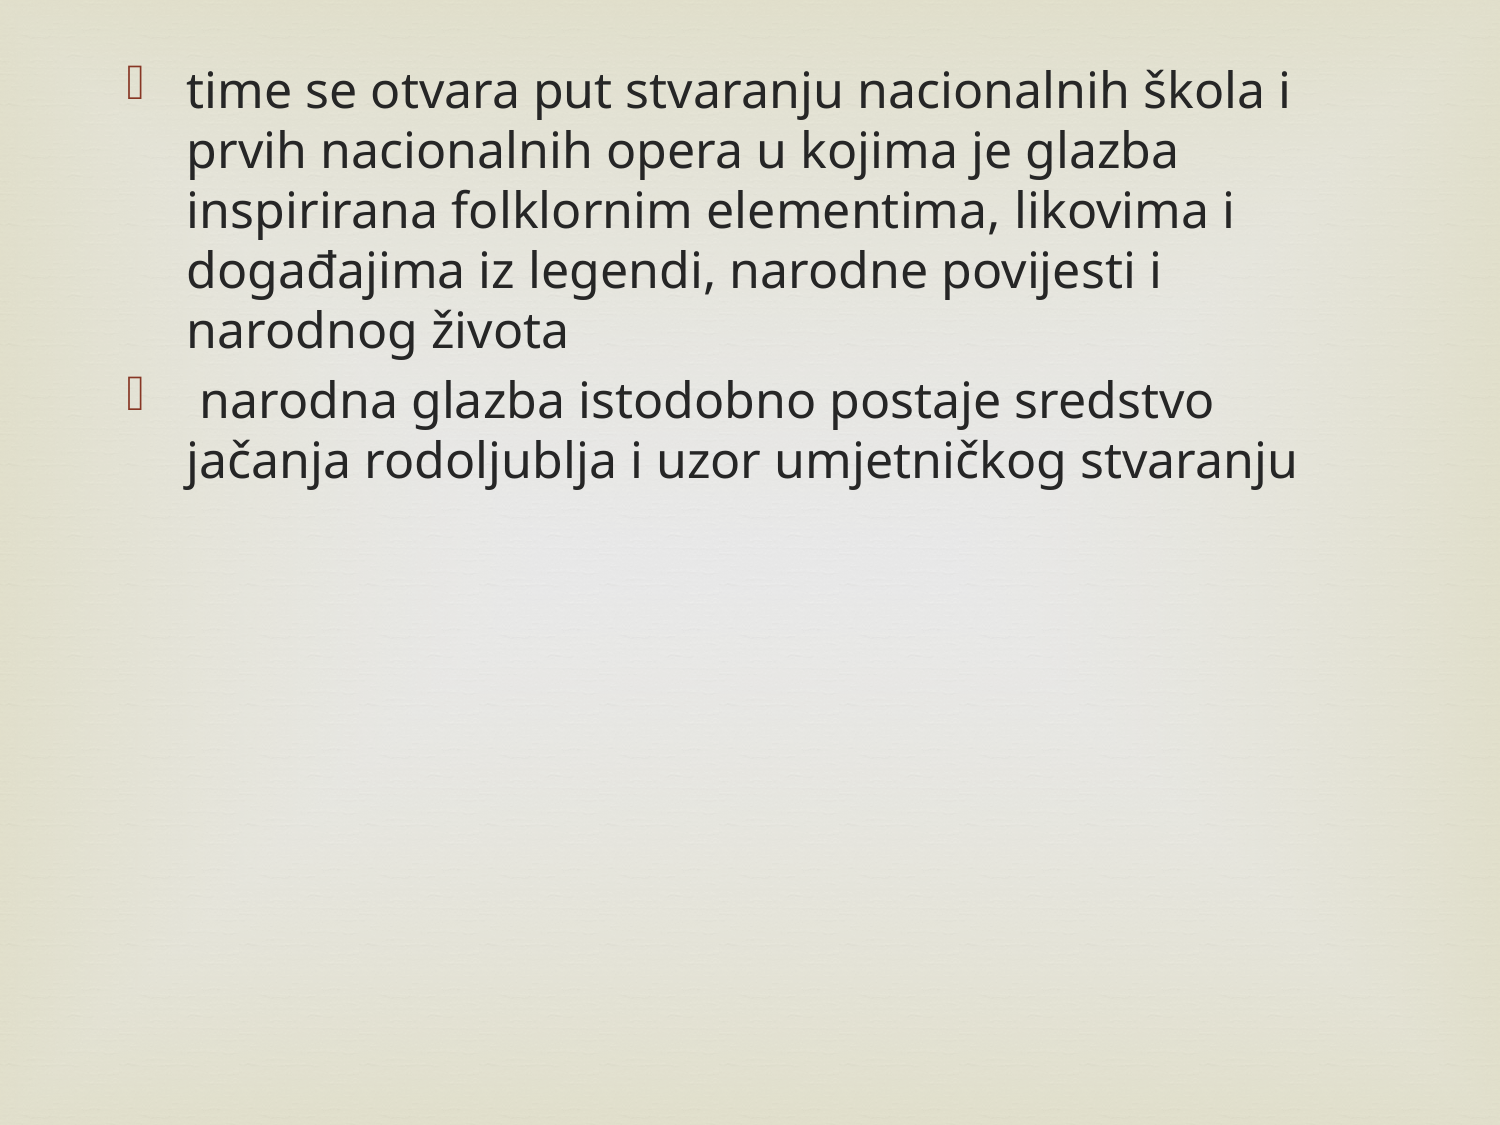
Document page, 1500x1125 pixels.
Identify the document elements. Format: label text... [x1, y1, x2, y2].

text_box time se otvara put stvara­nju nacionalnih škola i prvih nacionalnih opera u kojima je glazba inspirirana folklornim elementima, likovima i događajima iz legendi, narodne povijesti i narodnog života narodna glazba istodobno postaje sredstvo jačanja rodoljublja i uzor umjetničkog stvaranju [111, 50, 1383, 687]
